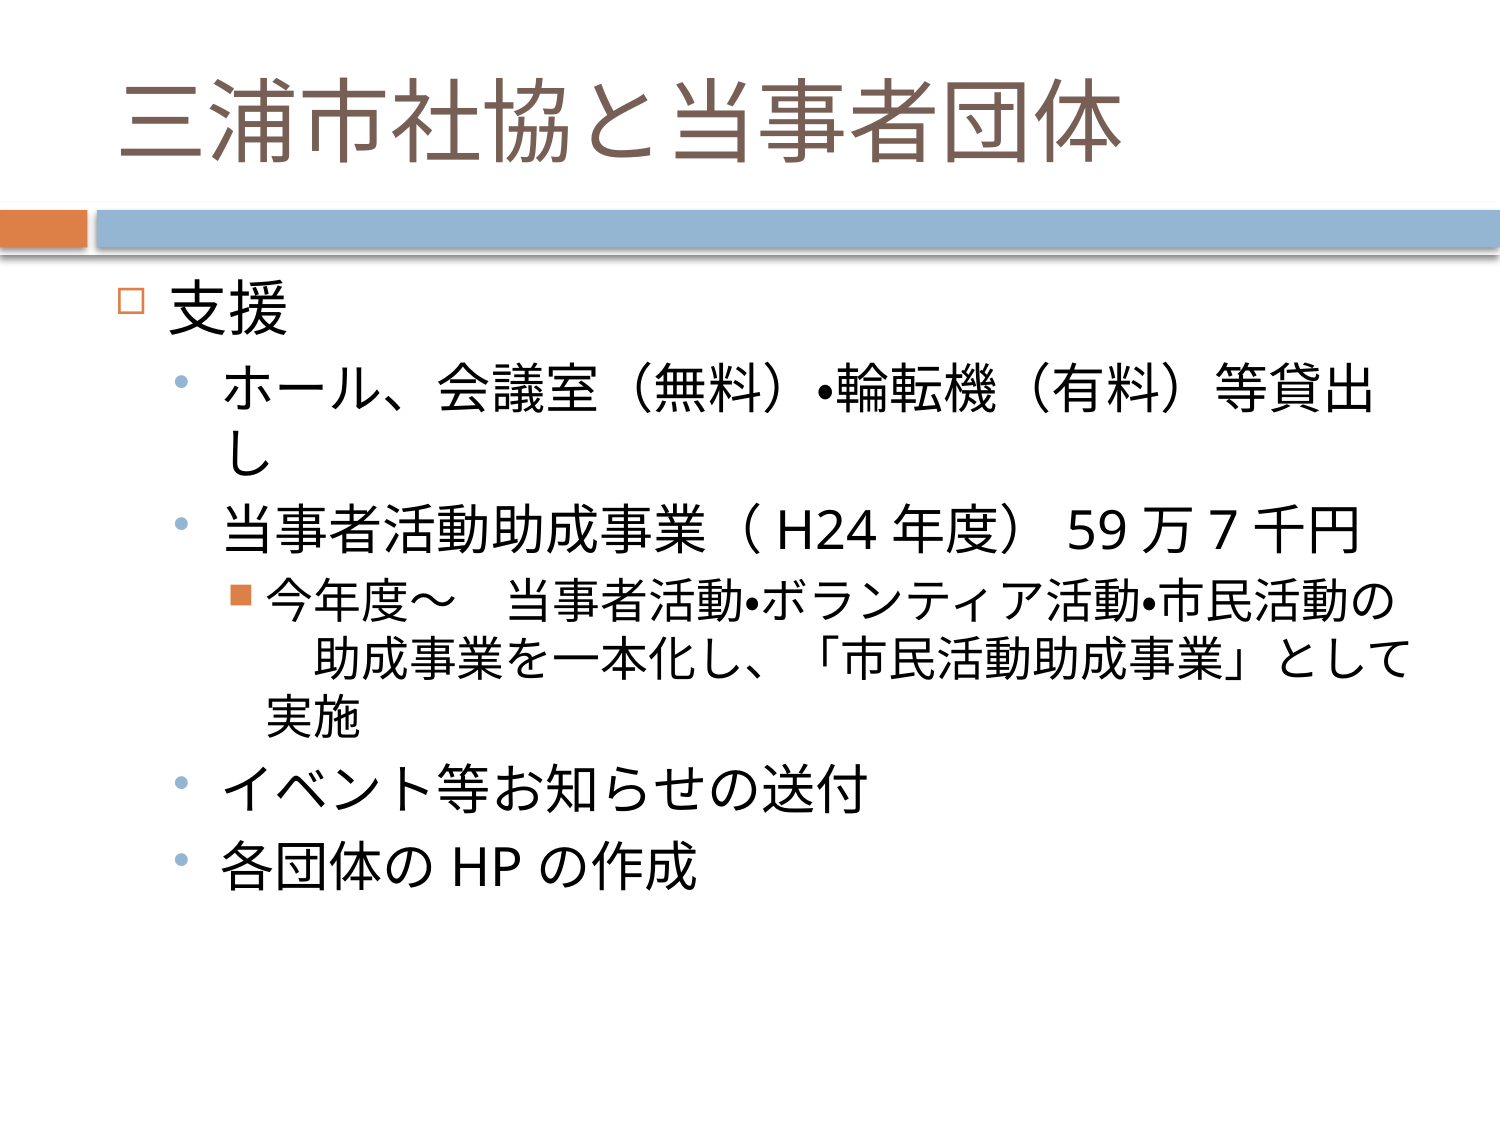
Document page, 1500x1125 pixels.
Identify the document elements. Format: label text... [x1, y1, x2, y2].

list 支援 ホール、会議室（無料）・輪転機（有料）等貸出し 当事者活動助成事業（H24年度）59万7千円 今年度～ 当事者活動・ボランティア活動・市民活動の 助成事業を一本化し、「市民活動助成事業」として実施 イベント等お知らせの送付 各団体のHPの作成 [100, 262, 1438, 1000]
title 三浦市社協と当事者団体 [100, 37, 1438, 200]
